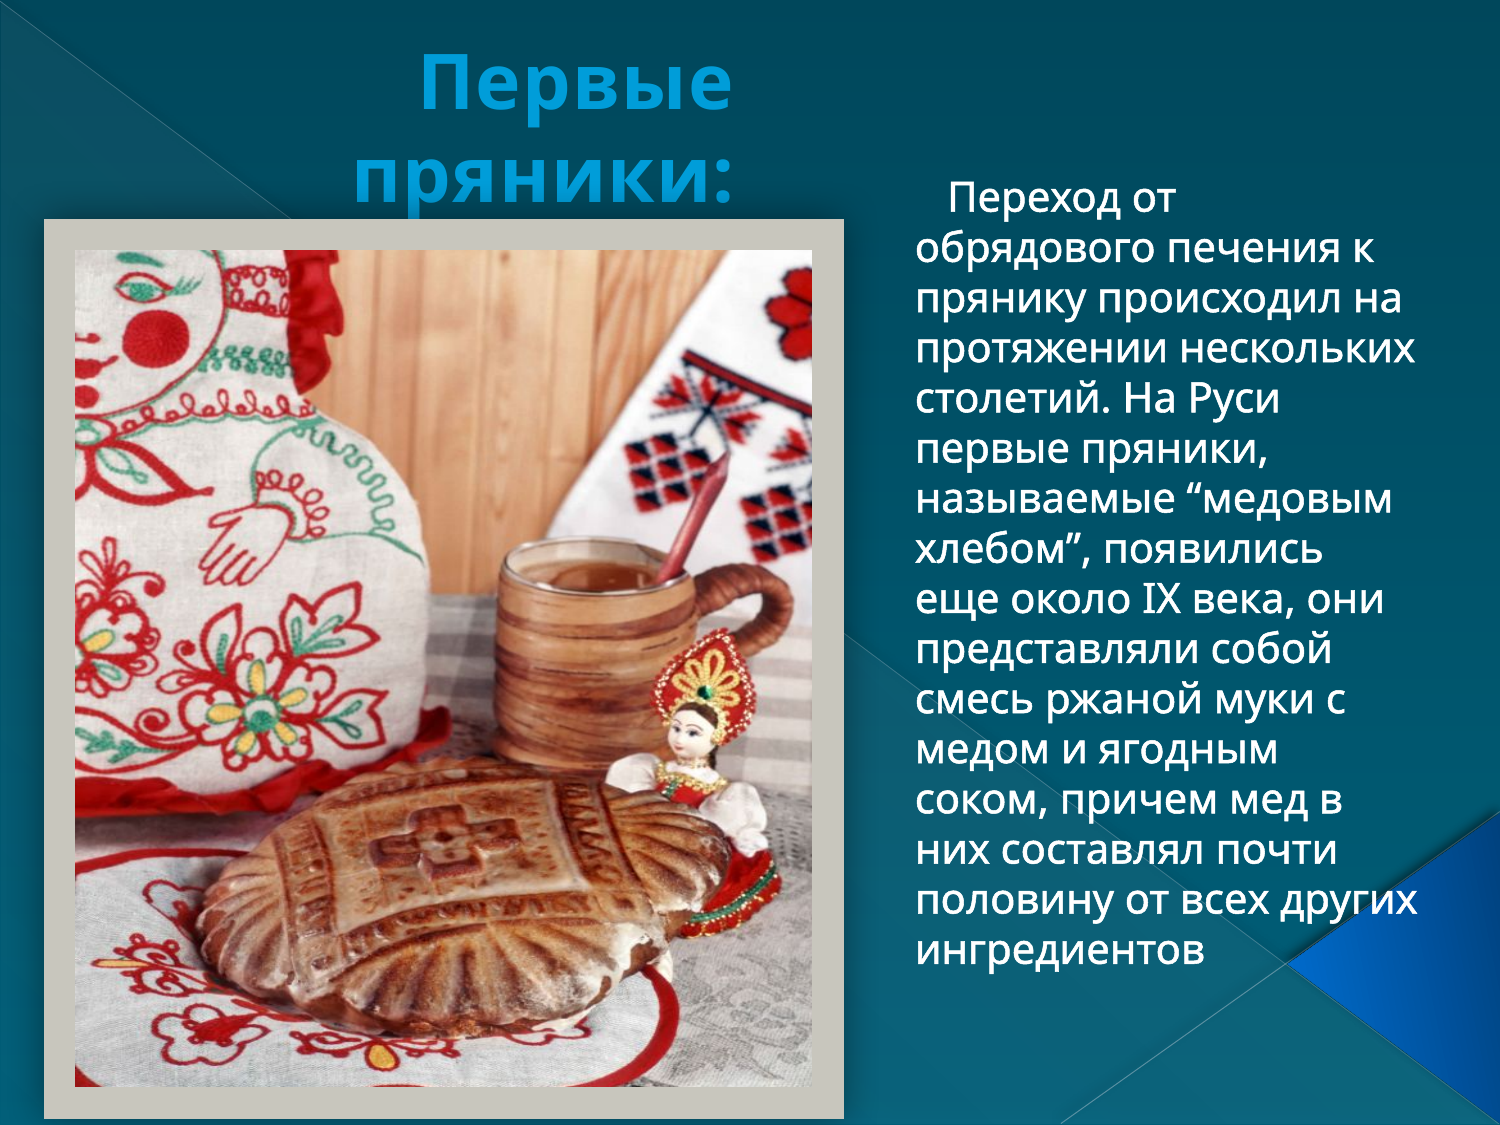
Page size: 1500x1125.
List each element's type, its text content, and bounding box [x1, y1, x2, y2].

subtitle Переход от обрядового печения к прянику происходил на протяжении нескольких столетий. На Руси первые пряники, называемые “медовым хлебом”, появились еще около IX века, они представляли собой смесь ржаной муки с медом и ягодным соком, причем мед в них составлял почти половину от всех других ингредиентов [900, 162, 1438, 1025]
picture [74, 249, 813, 1088]
title Первые пряники: [37, 24, 750, 201]
